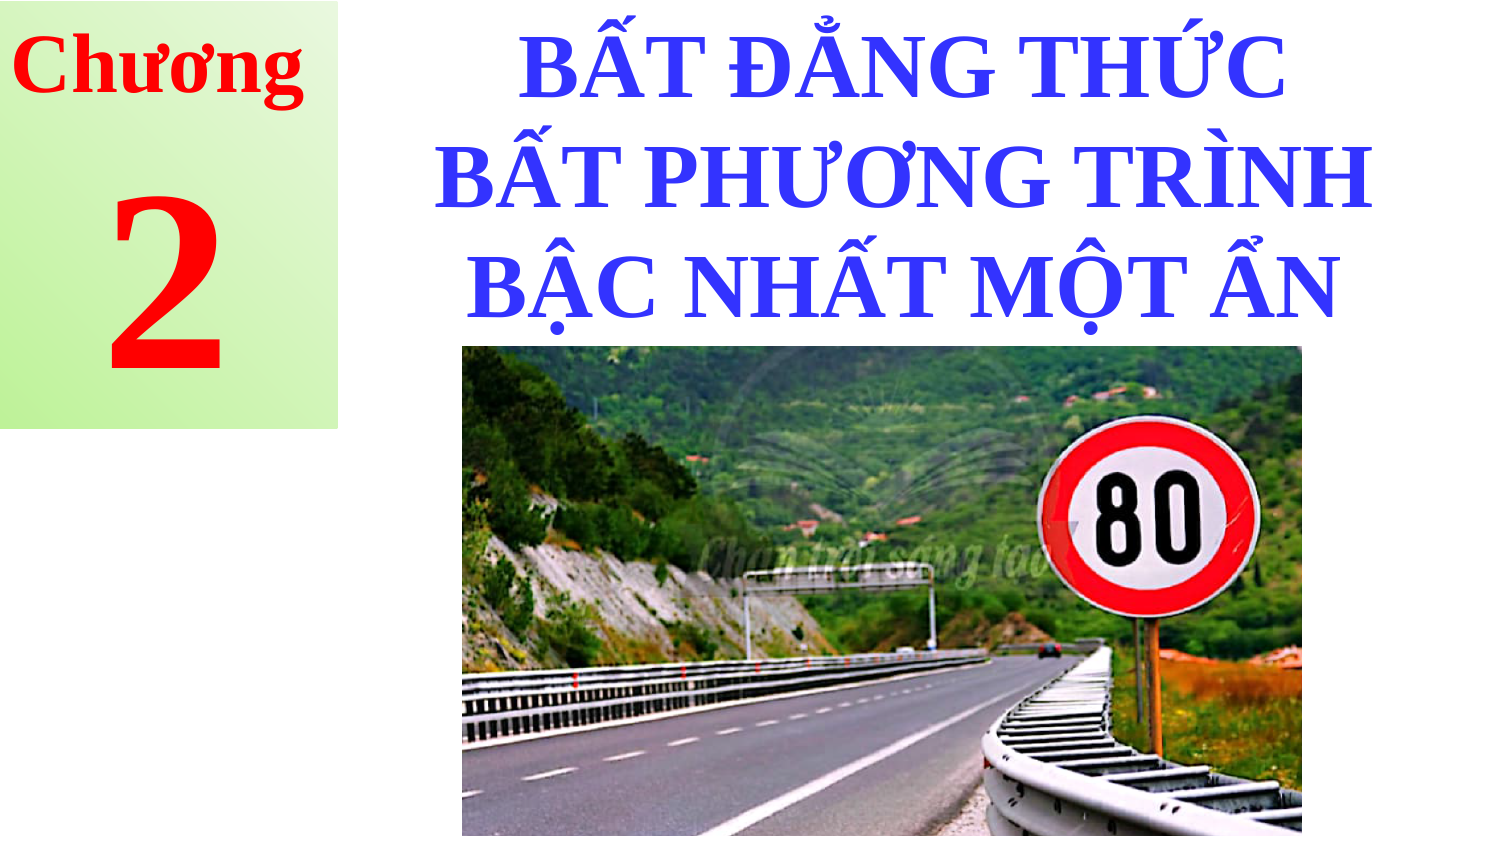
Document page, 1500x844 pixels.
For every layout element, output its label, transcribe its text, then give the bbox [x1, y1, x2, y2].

picture [462, 346, 1303, 836]
text_box Chương 2 [0, 1, 338, 429]
text_box BẤT ĐẲNG THỨC BẤT PHƯƠNG TRÌNH BẬC NHẤT MỘT ẨN [337, 0, 1472, 344]
